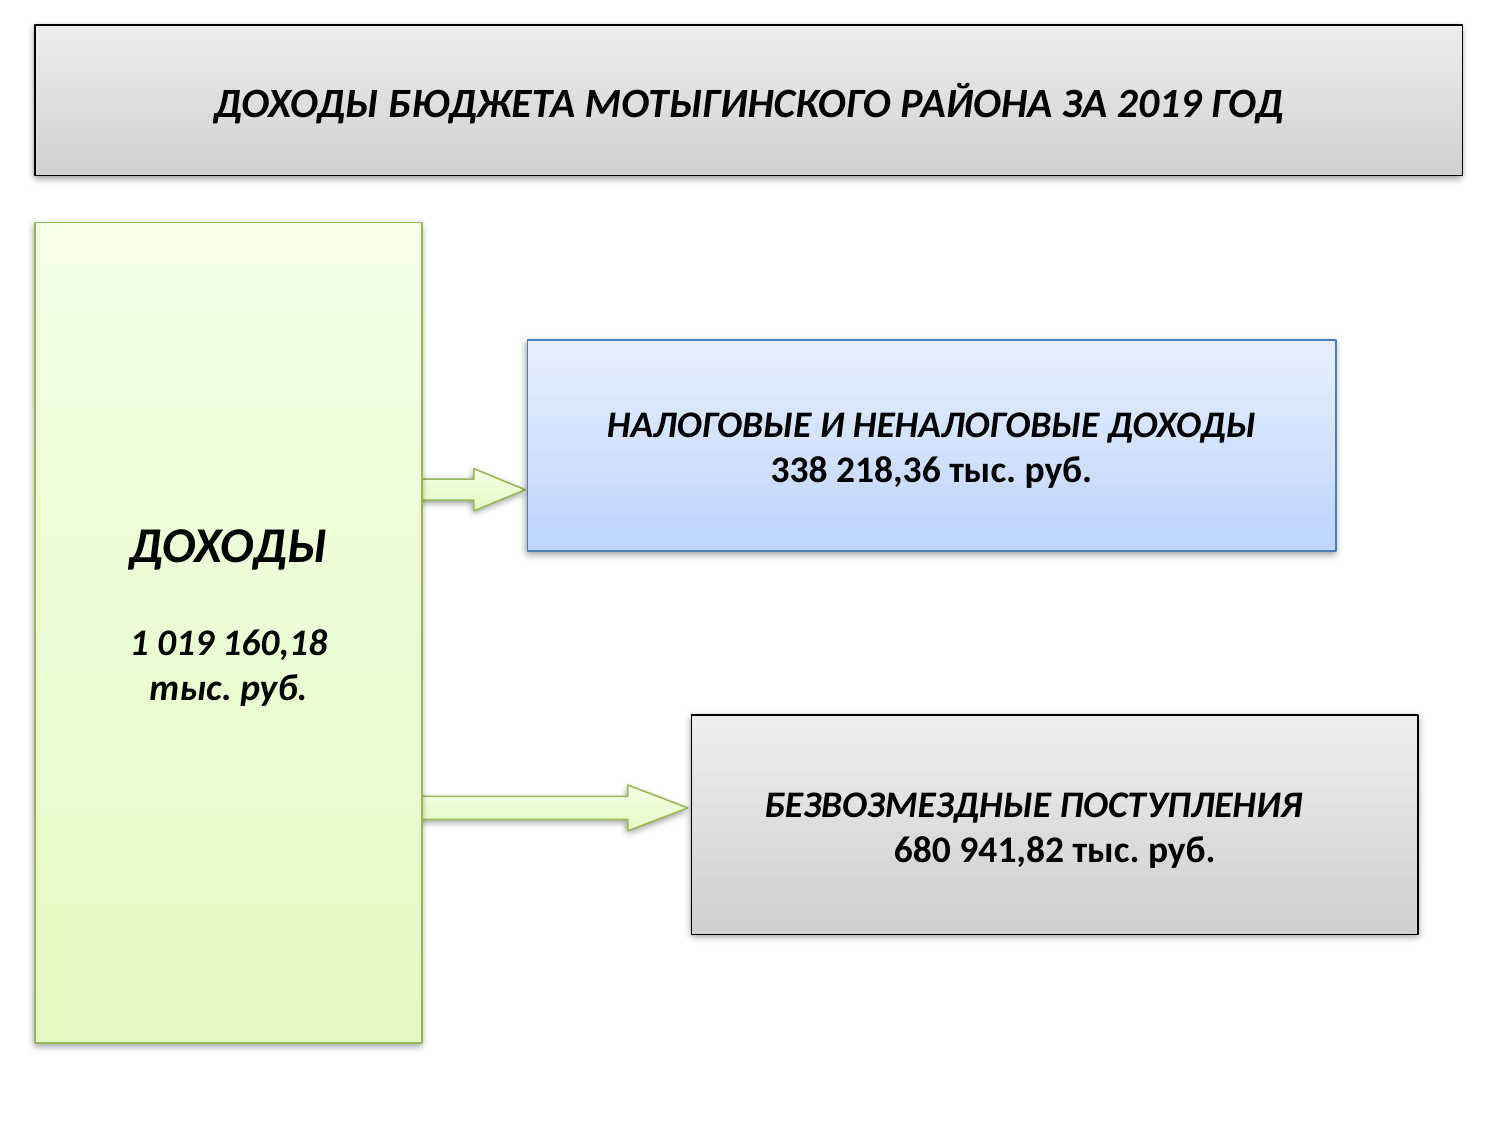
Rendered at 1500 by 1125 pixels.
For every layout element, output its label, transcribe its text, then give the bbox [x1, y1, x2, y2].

text_box БЕЗВОЗМЕЗДНЫЕ ПОСТУПЛЕНИЯ 680 941,82 тыс. руб. [691, 714, 1419, 935]
title ДОХОДЫ БЮДЖЕТА МОТЫГИНСКОГО РАЙОНА ЗА 2019 ГОД [34, 24, 1463, 176]
text_box [427, 784, 686, 832]
text_box НАЛОГОВЫЕ И НЕНАЛОГОВЫЕ ДОХОДЫ 338 218,36 тыс. руб. [527, 339, 1337, 552]
text_box ДОХОДЫ 1 019 160,18 тыс. руб. [34, 222, 423, 1044]
text_box [427, 467, 521, 512]
